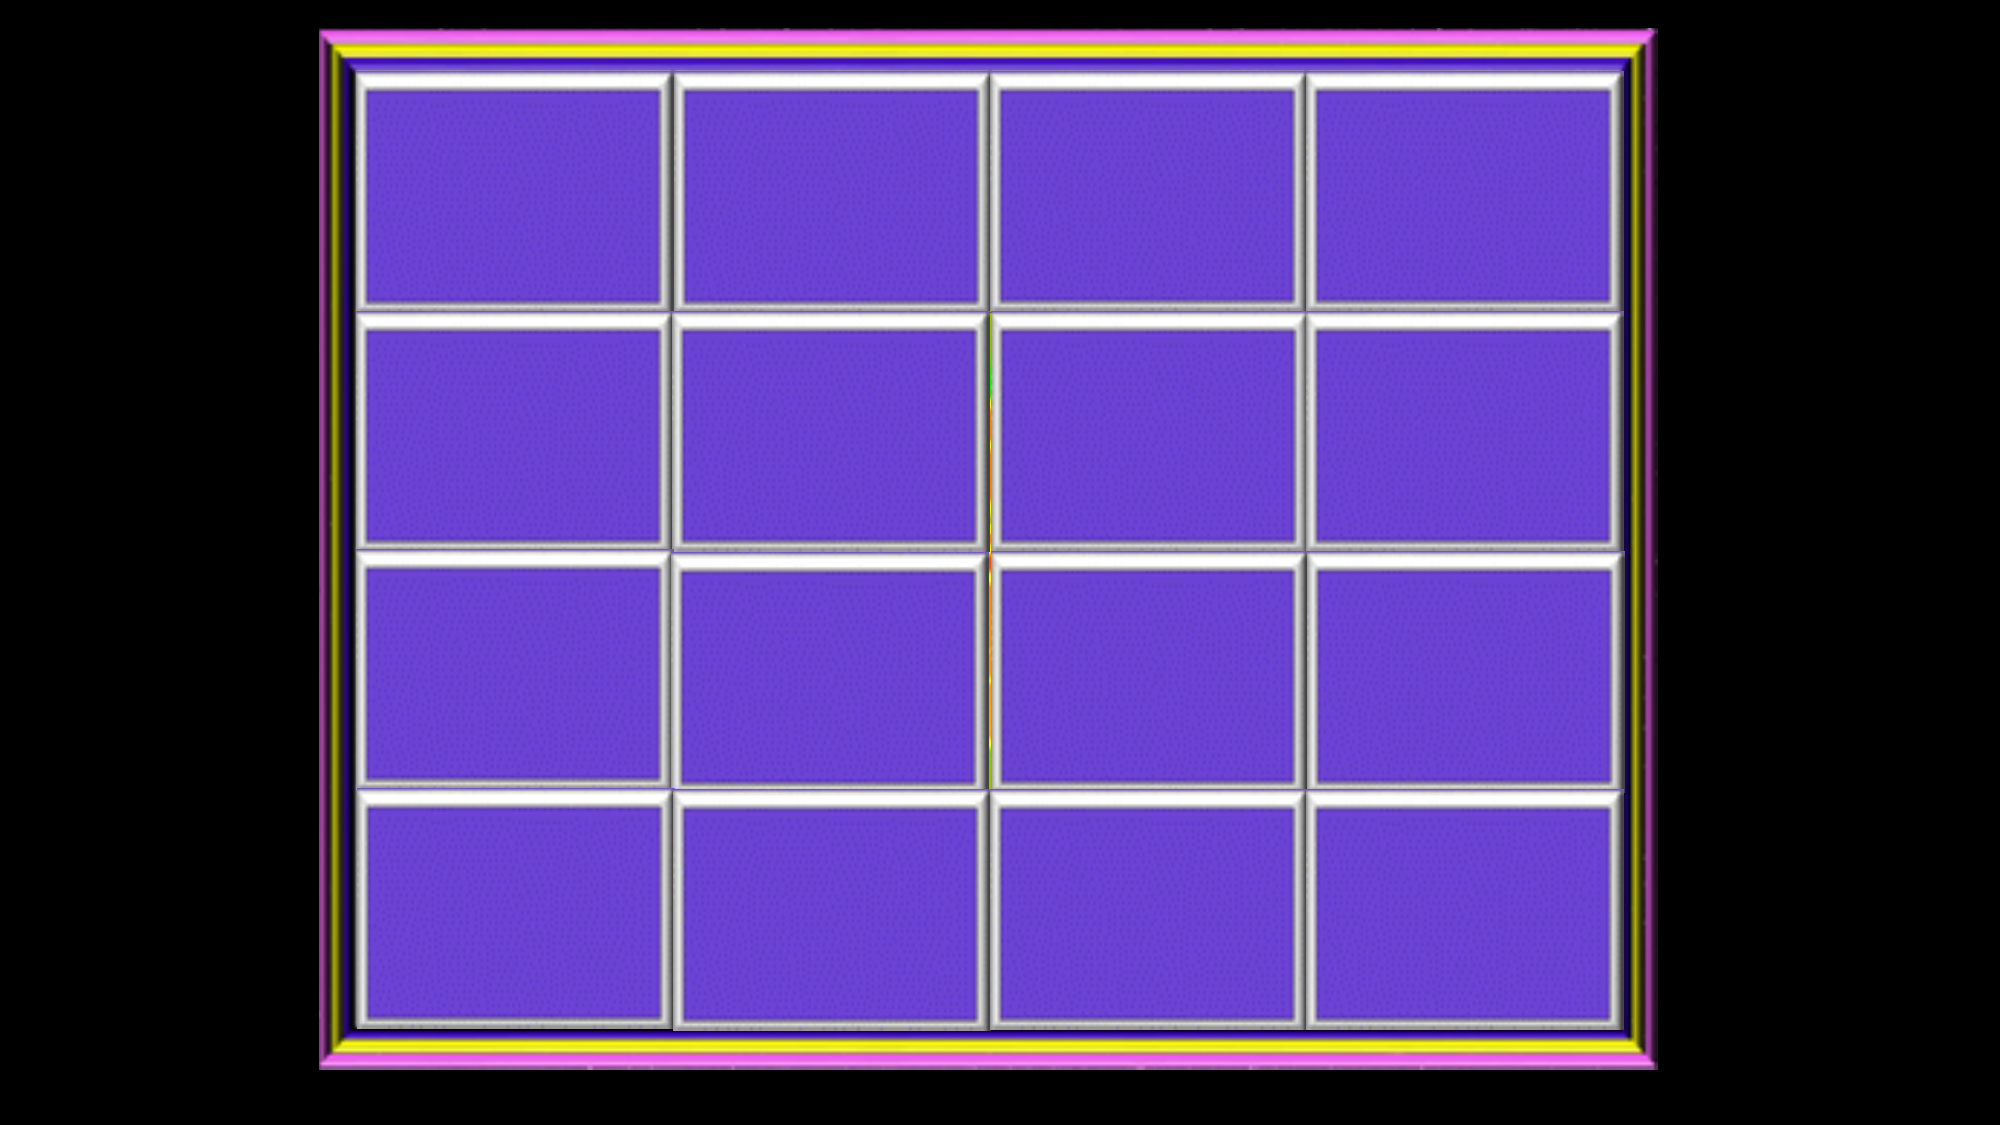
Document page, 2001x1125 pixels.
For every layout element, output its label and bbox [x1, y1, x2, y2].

picture [319, 28, 1658, 1070]
